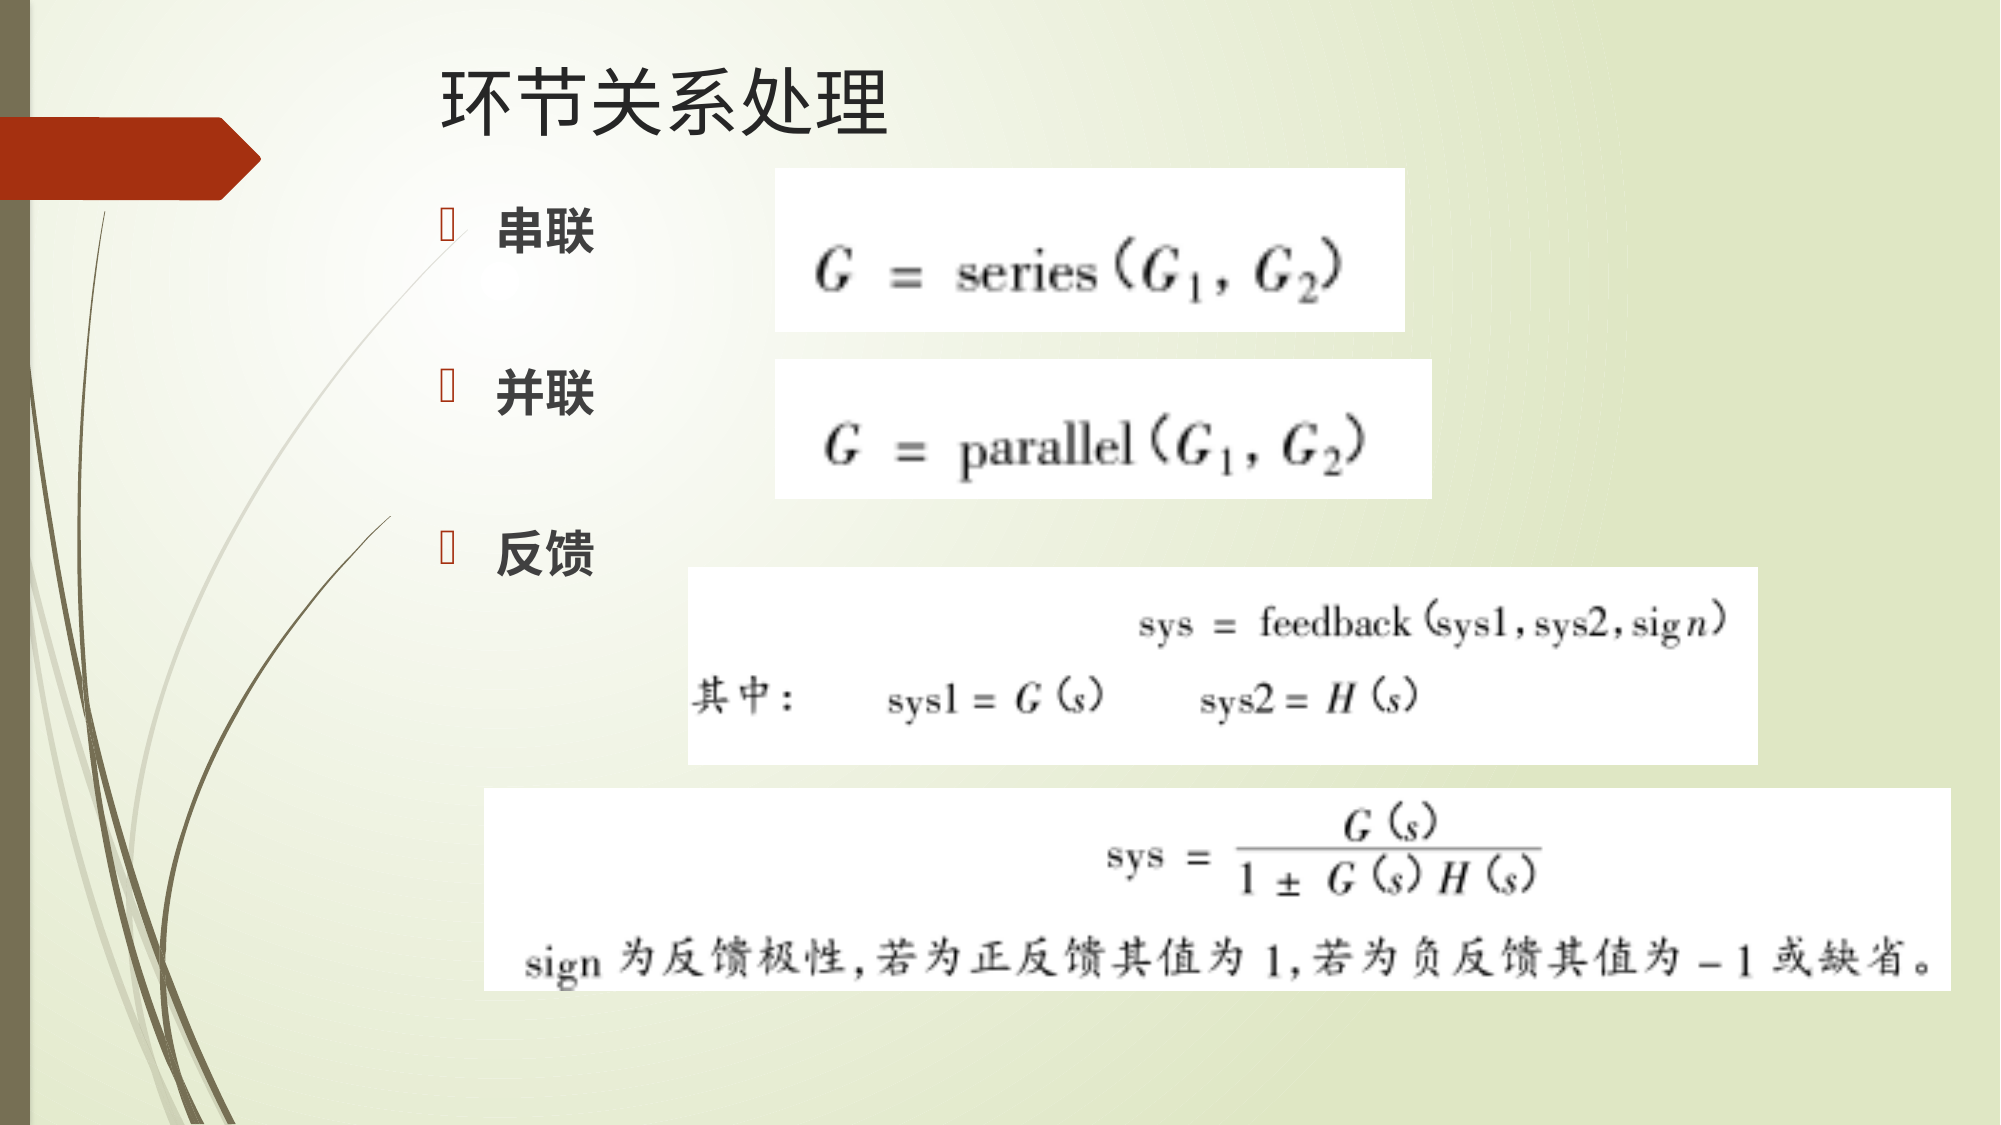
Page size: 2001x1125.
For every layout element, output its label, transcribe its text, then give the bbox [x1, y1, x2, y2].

picture [775, 167, 1405, 332]
picture [687, 567, 1758, 765]
picture [774, 358, 1432, 499]
title 环节关系处理 [424, 47, 1887, 164]
list 串联 并联 反馈 [424, 191, 1887, 1004]
picture [484, 788, 1951, 991]
